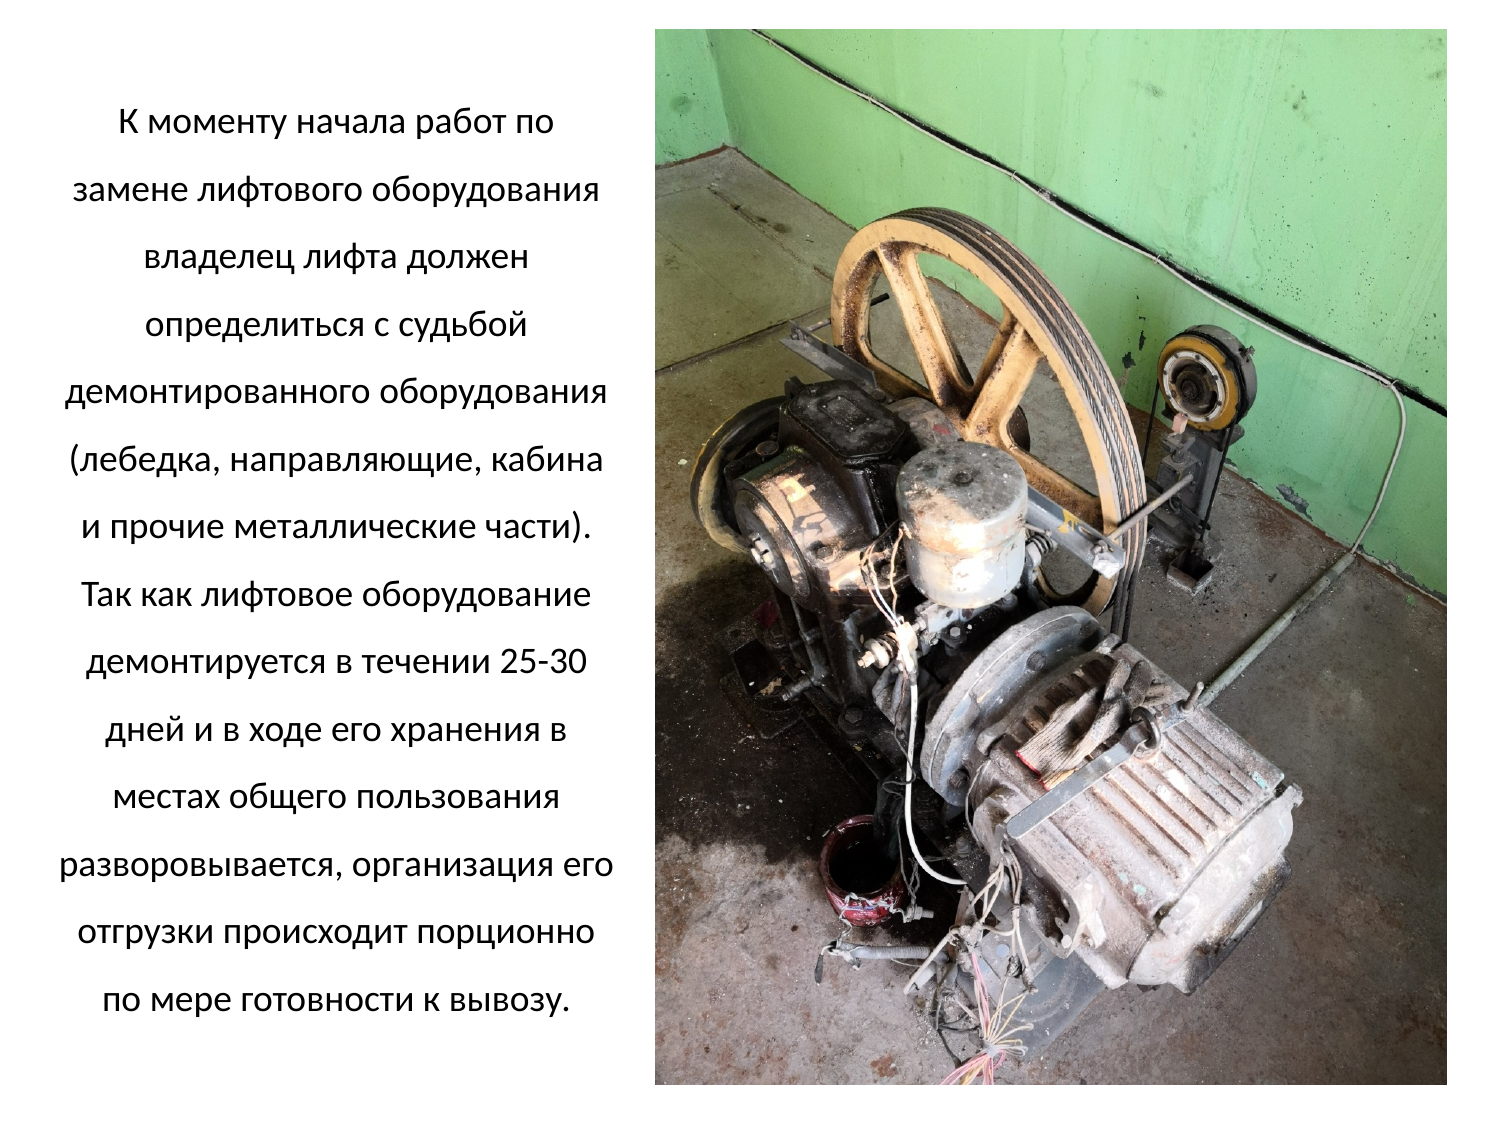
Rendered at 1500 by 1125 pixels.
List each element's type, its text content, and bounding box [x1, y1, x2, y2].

picture [655, 29, 1448, 1085]
text_box К моменту начала работ по замене лифтового оборудования владелец лифта должен определиться с судьбой демонтированного оборудования (лебедка, направляющие, кабина и прочие металлические части). Так как лифтовое оборудование демонтируется в течении 25-30 дней и в ходе его хранения в местах общего пользования разворовывается, организация его отгрузки происходит порционно по мере готовности к вывозу. [41, 66, 632, 1027]
